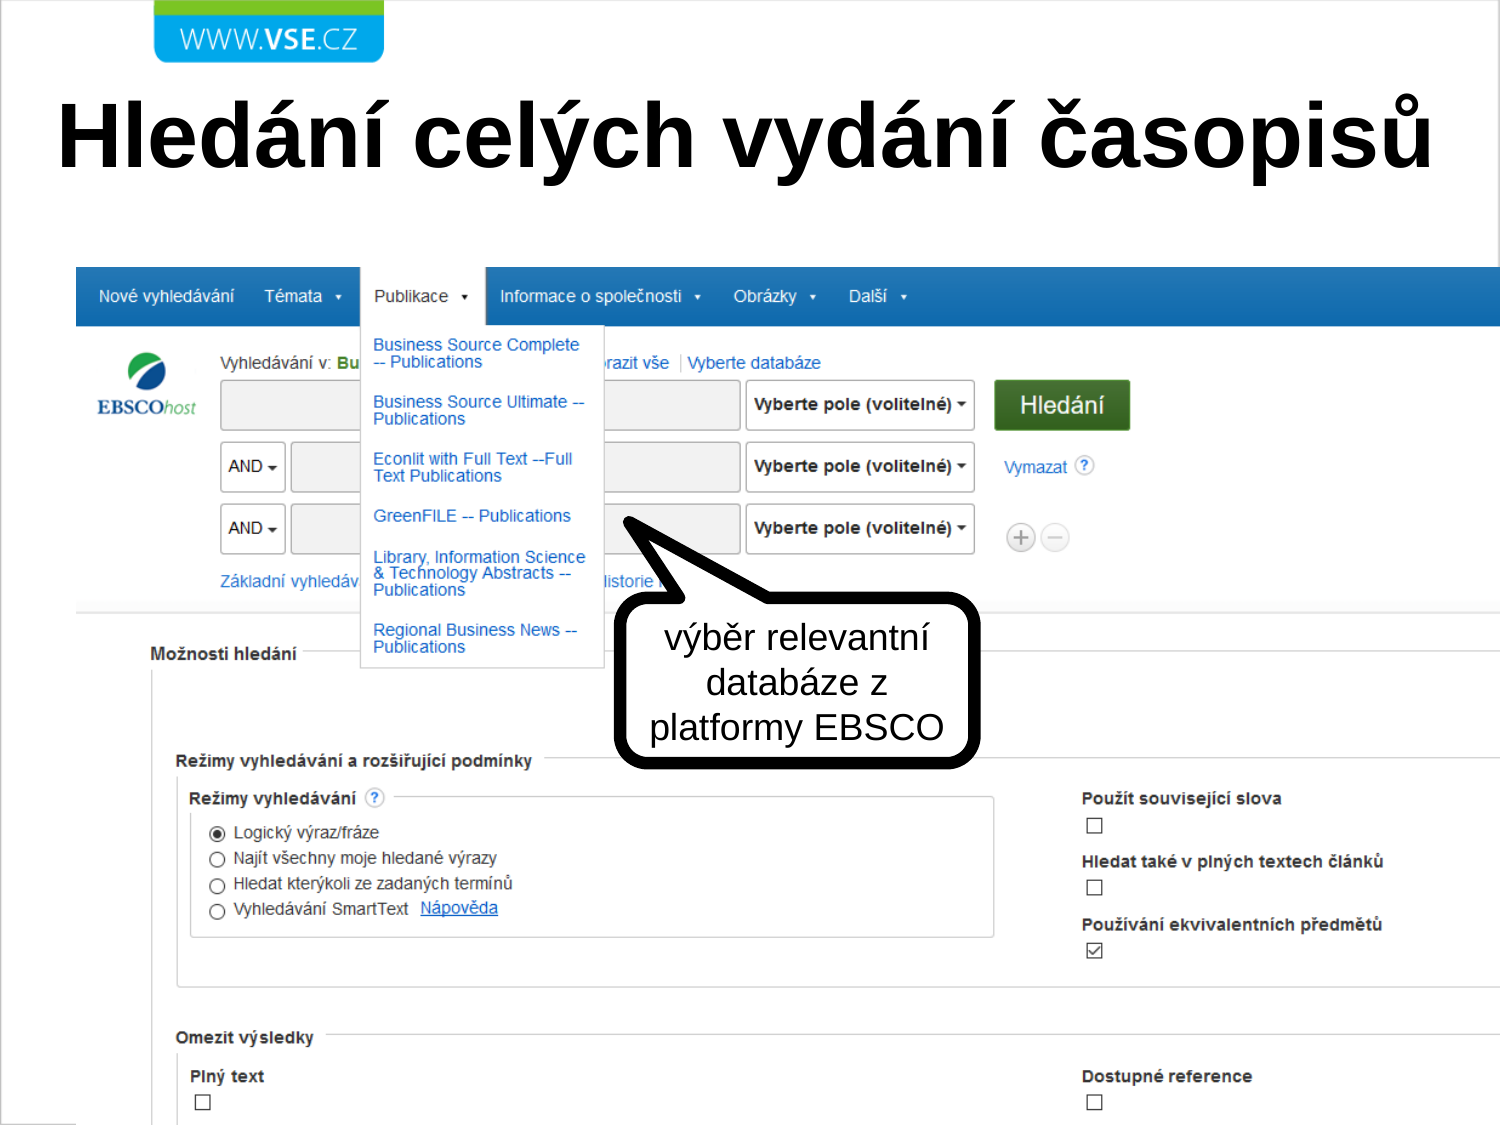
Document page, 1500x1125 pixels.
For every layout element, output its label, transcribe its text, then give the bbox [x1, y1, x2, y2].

title Hledání celých vydání časopisů [41, 67, 1483, 303]
picture [0, 0, 1500, 1125]
